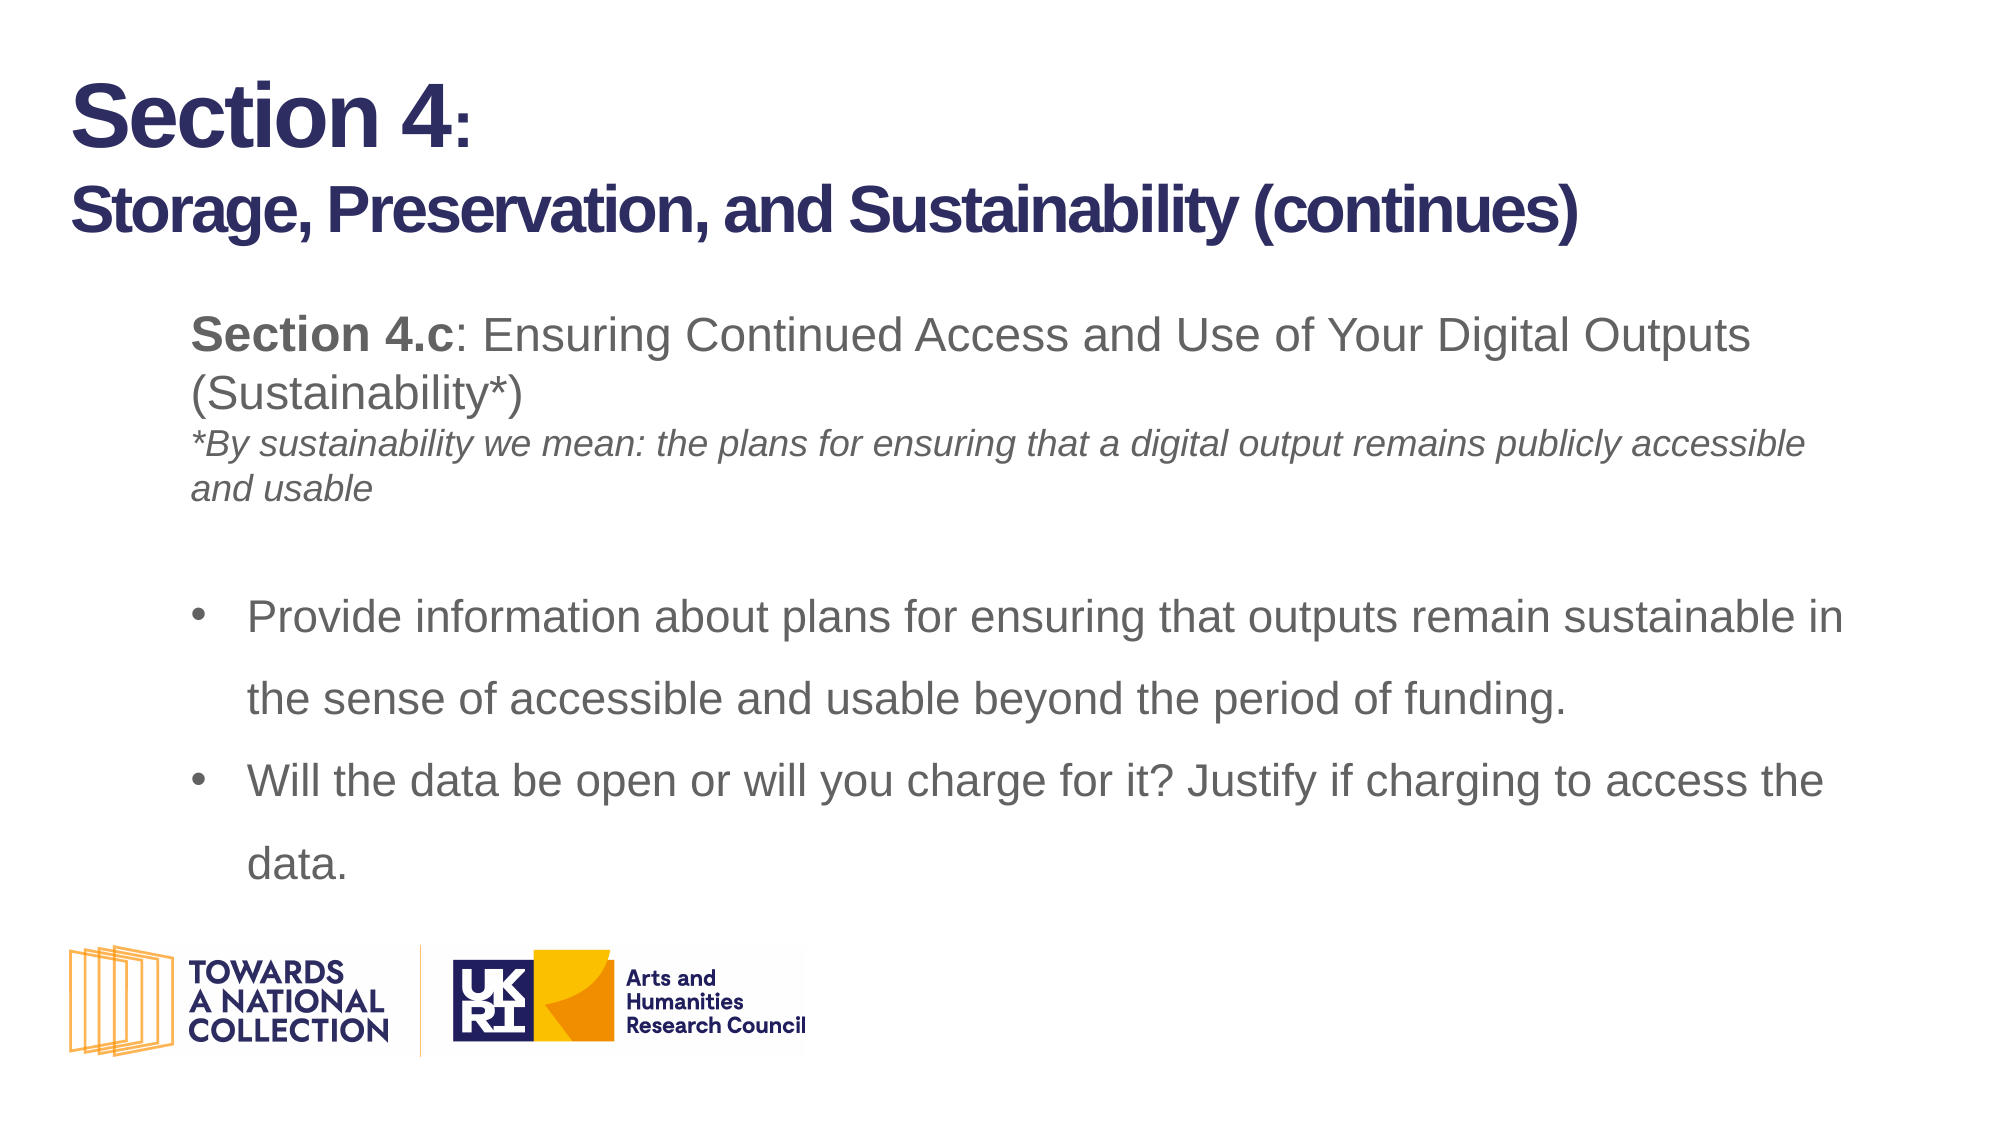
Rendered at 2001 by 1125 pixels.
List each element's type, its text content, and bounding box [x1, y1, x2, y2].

picture [68, 945, 805, 1057]
text_box Section 4: Storage, Preservation, and Sustainability (continues) [55, 48, 1954, 253]
text_box Section 4.c: Ensuring Continued Access and Use of Your Digital Outputs (Sustainability*) *By sustainability we mean: the plans for ensuring that a digital output remains publicly accessible and usable Provide information about plans for ensuring that outputs remain sustainable in the sense of accessible and usable beyond the period of funding. Will the data be open or will you charge for it? Justify if charging to access the data. [175, 293, 1883, 896]
